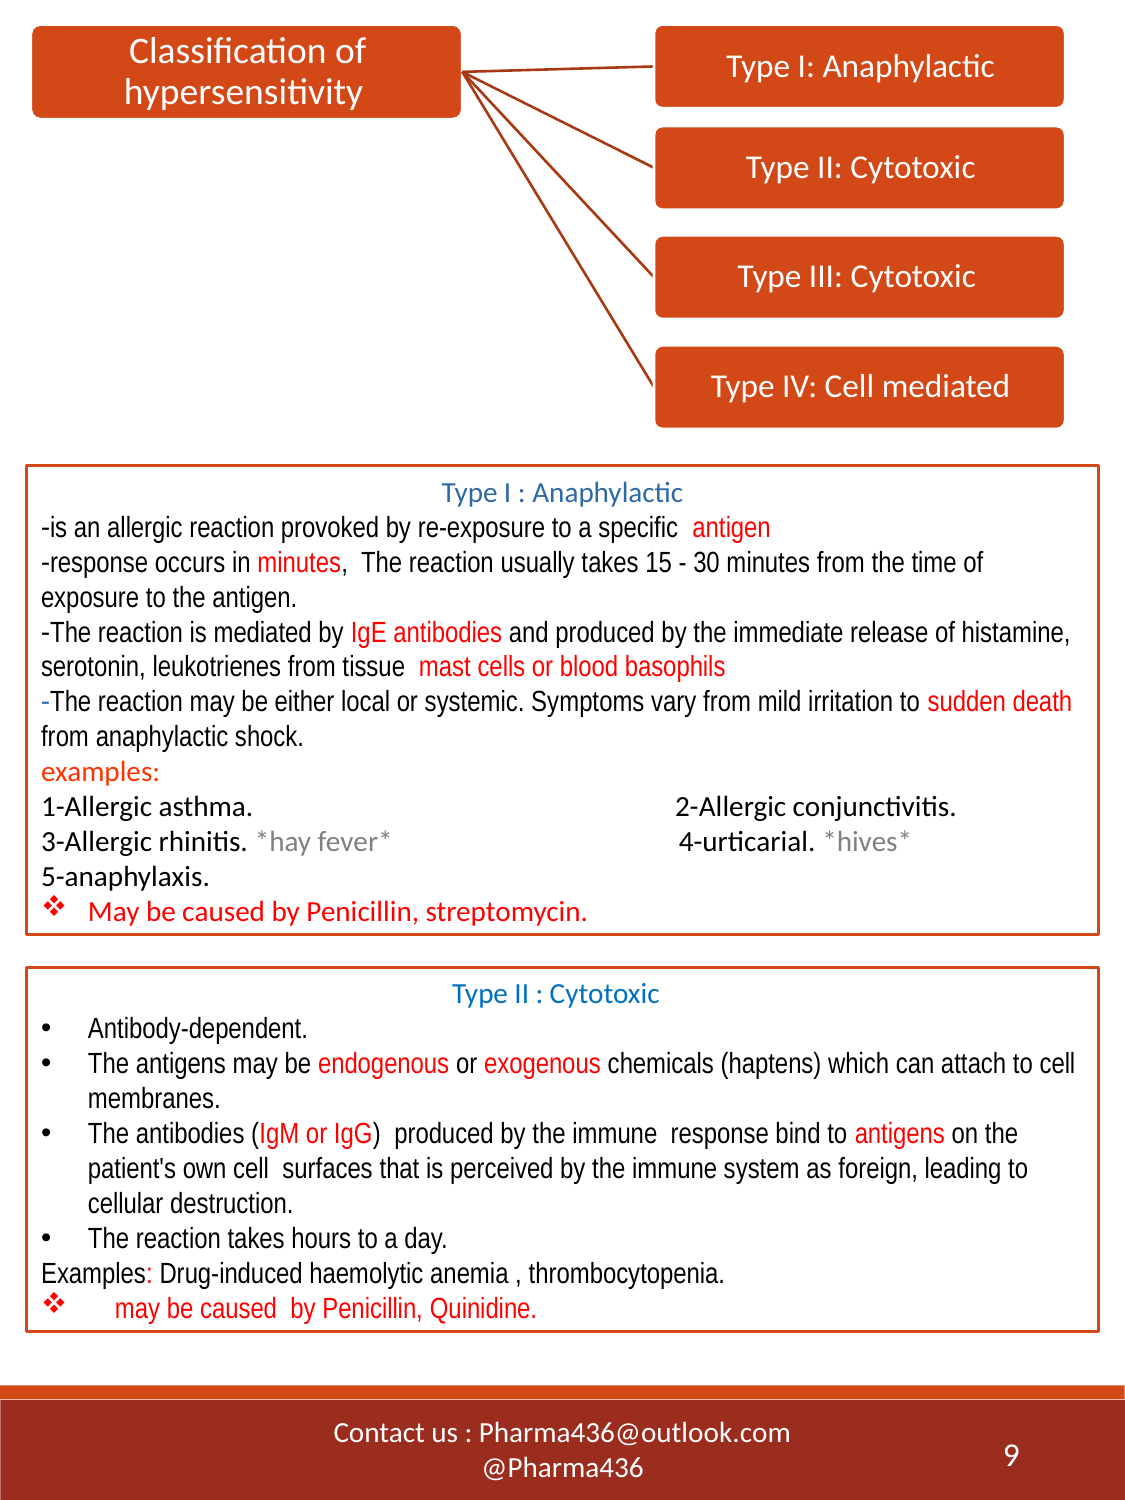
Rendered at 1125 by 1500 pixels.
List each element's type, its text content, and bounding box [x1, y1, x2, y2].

slide_number 9 [913, 1412, 1035, 1493]
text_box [0, 24, 1069, 576]
text_box Type II : Cytotoxic Antibody-dependent. The antigens may be endogenous or exogenous chemicals (haptens) which can attach to cell membranes. The antibodies (IgM or IgG) produced by the immune response bind to antigens on the patient's own cell surfaces that is perceived by the immune system as foreign, leading to cellular destruction. The reaction takes hours to a day. Examples: Drug-induced haemolytic anemia , thrombocytopenia. may be caused by Penicillin, Quinidine. [25, 966, 1100, 1333]
text_box Contact us : Pharma436@outlook.com @Pharma436 [265, 1405, 860, 1491]
text_box Type I : Anaphylactic -is an allergic reaction provoked by re-exposure to a specific antigen -response occurs in minutes, The reaction usually takes 15 - 30 minutes from the time of exposure to the antigen. -The reaction is mediated by IgE antibodies and produced by the immediate release of histamine, serotonin, leukotrienes from tissue mast cells or blood basophils -The reaction may be either local or systemic. Symptoms vary from mild irritation to sudden death from anaphylactic shock. examples: 1-Allergic asthma. 2-Allergic conjunctivitis. 3-Allergic rhinitis. *hay fever* 4-urticarial. *hives* 5-anaphylaxis. May be caused by Penicillin, streptomycin. [25, 464, 1100, 936]
